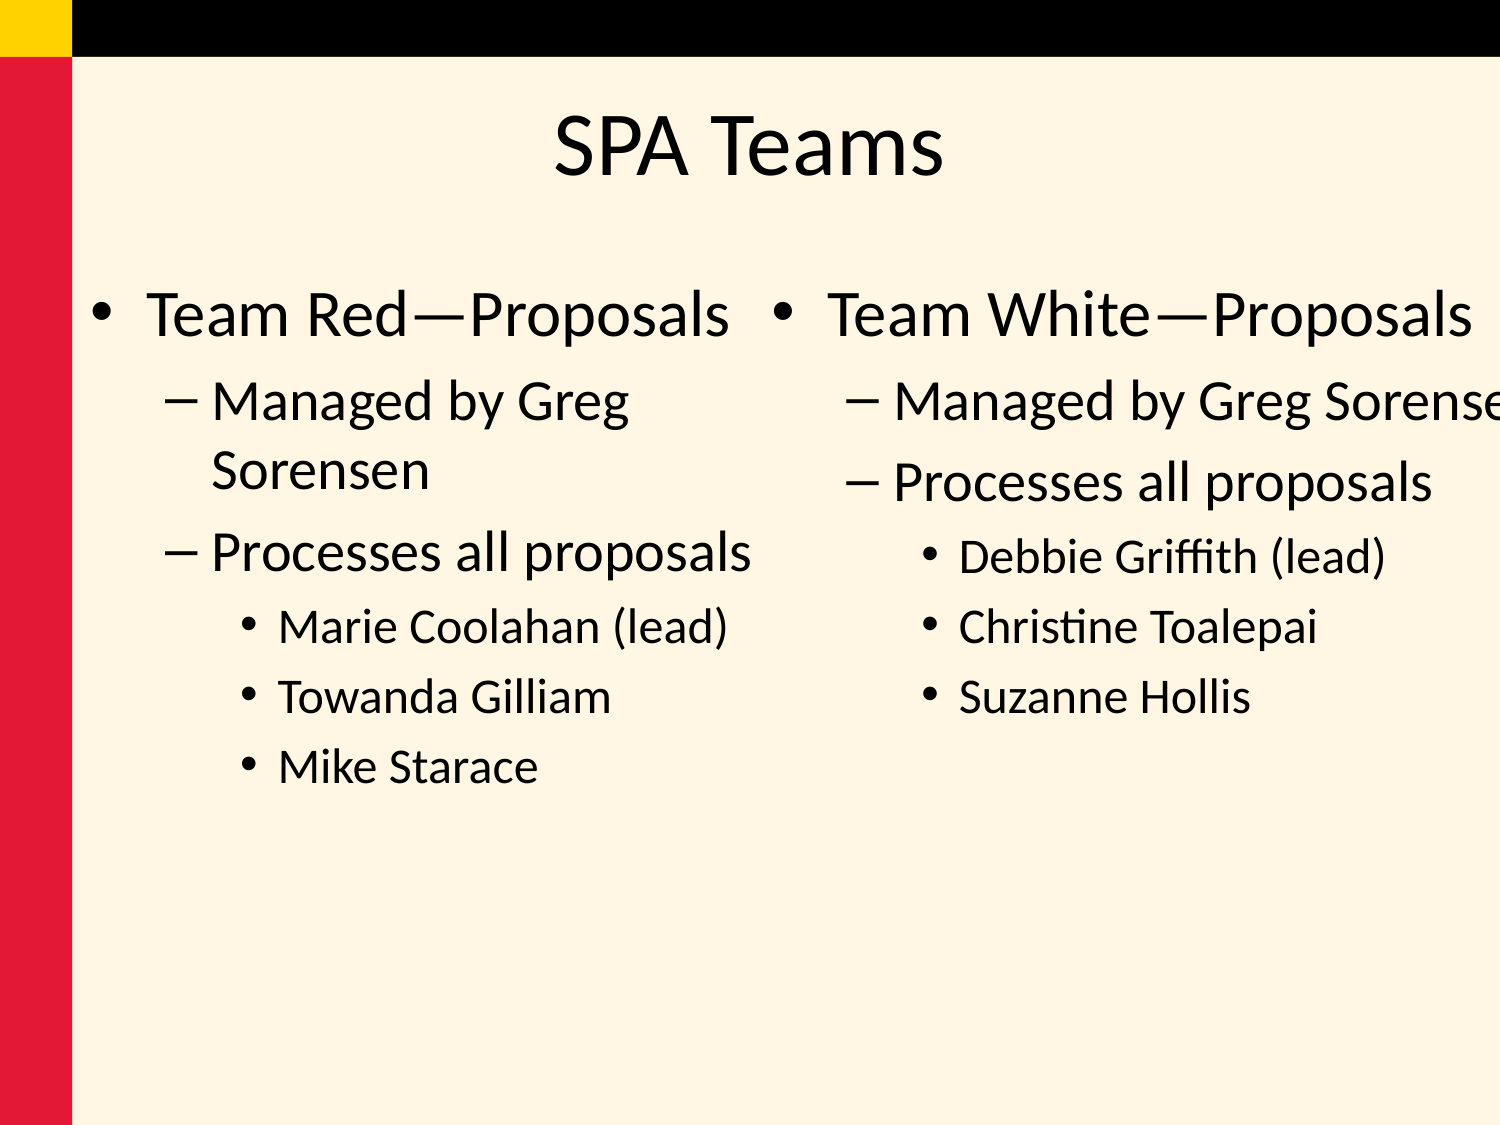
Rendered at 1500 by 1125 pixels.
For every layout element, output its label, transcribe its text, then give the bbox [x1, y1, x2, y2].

text_box Team White—Proposals Managed by Greg Sorensen Processes all proposals Debbie Griffith (lead) Christine Toalepai Suzanne Hollis [756, 262, 1500, 1030]
title SPA Teams [75, 45, 1425, 233]
list Team Red—Proposals Managed by Greg Sorensen Processes all proposals Marie Coolahan (lead) Towanda Gilliam Mike Starace [75, 262, 756, 1005]
picture [0, 0, 1500, 1125]
